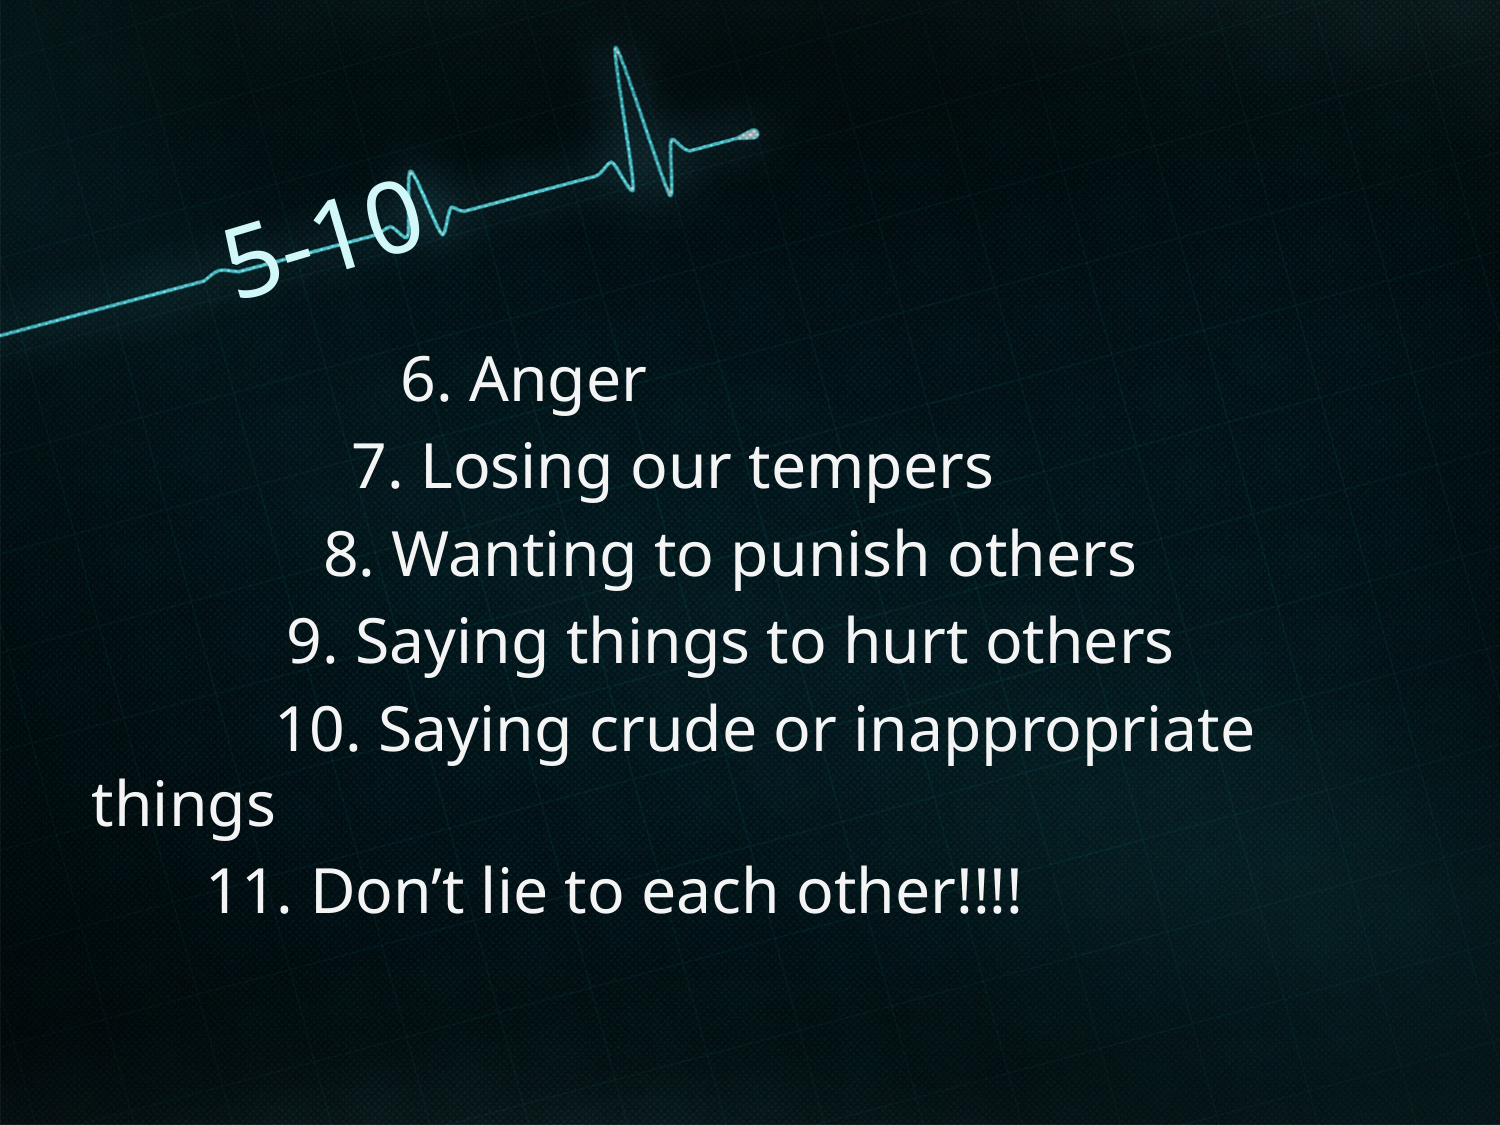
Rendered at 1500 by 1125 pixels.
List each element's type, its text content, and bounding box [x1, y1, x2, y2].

title 5-10 [78, 33, 566, 438]
list 6. Anger 7. Losing our tempers 8. Wanting to punish others 9. Saying things to hurt others 10. Saying crude or inappropriate things 11. Don’t lie to each other!!!! [76, 394, 1424, 1046]
picture [0, 0, 1500, 1125]
